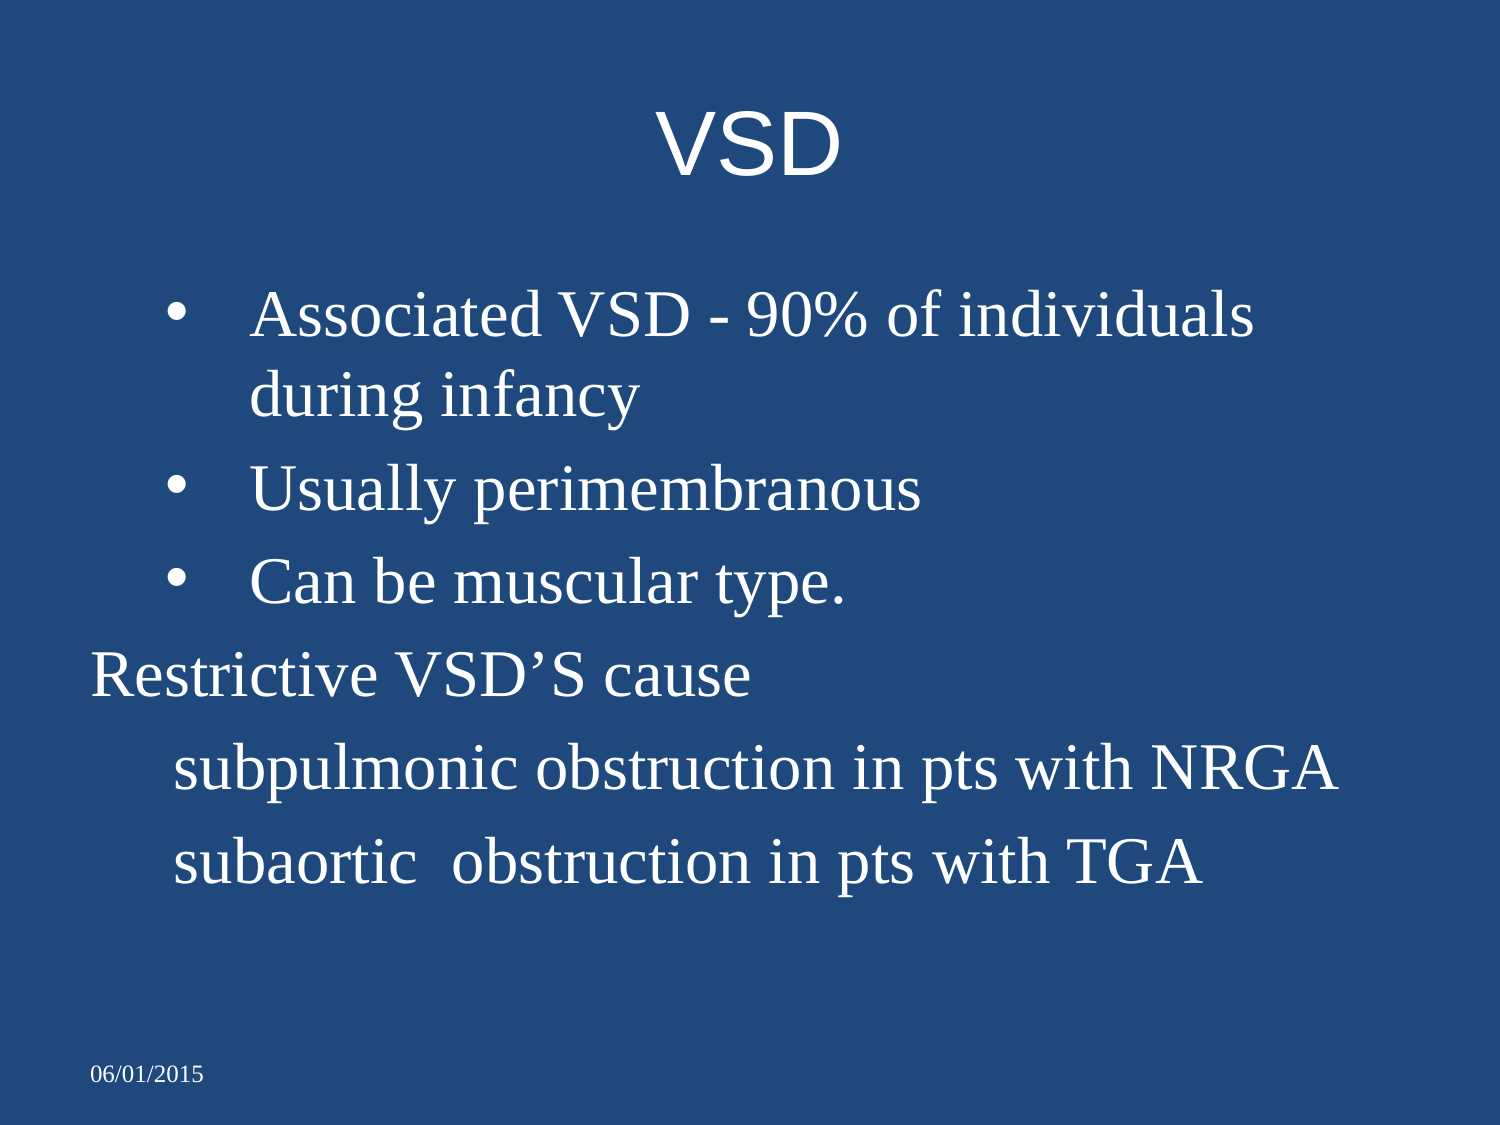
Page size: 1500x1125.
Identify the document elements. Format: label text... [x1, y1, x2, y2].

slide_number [75, 1042, 425, 1103]
list Associated VSD - 90% of individuals during infancy Usually perimembranous Can be muscular type. Restrictive VSD’S cause subpulmonic obstruction in pts with NRGA subaortic obstruction in pts with TGA [75, 262, 1425, 1005]
title VSD [75, 45, 1425, 233]
